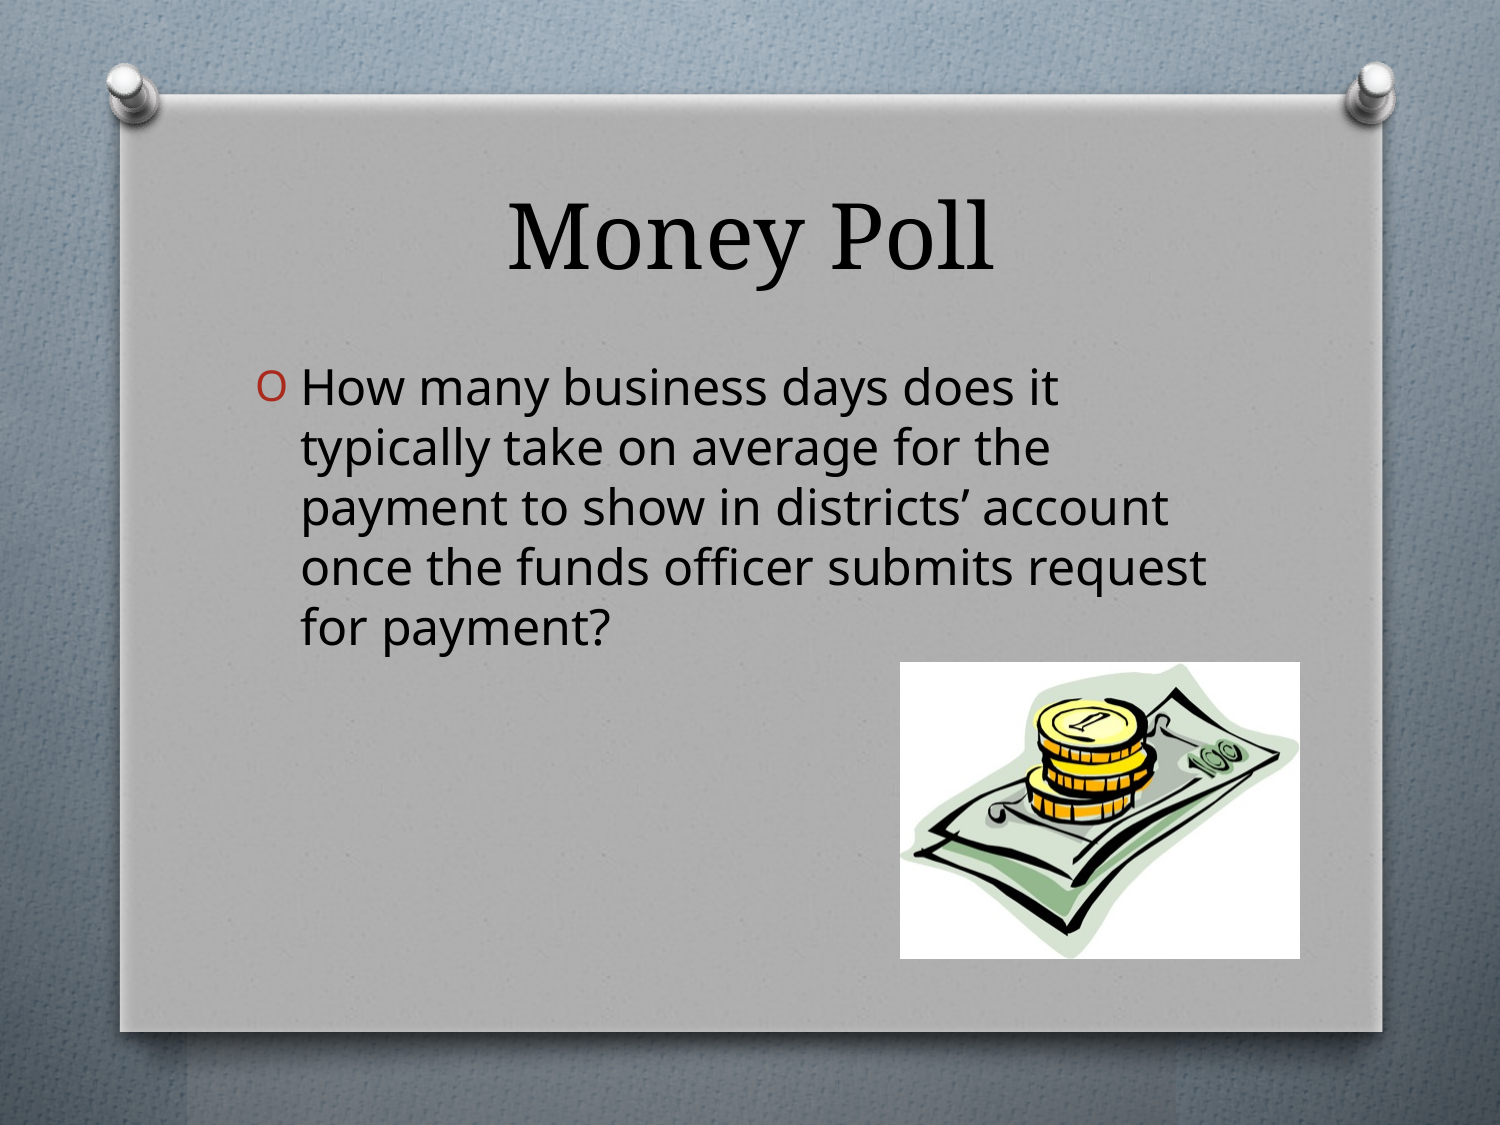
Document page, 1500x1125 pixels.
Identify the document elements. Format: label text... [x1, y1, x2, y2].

title Money Poll [179, 134, 1323, 332]
picture [899, 662, 1300, 959]
list How many business days does it typically take on average for the payment to show in districts’ account once the funds officer submits request for payment? [240, 347, 1257, 939]
picture [1317, 35, 1439, 156]
picture [75, 29, 198, 153]
